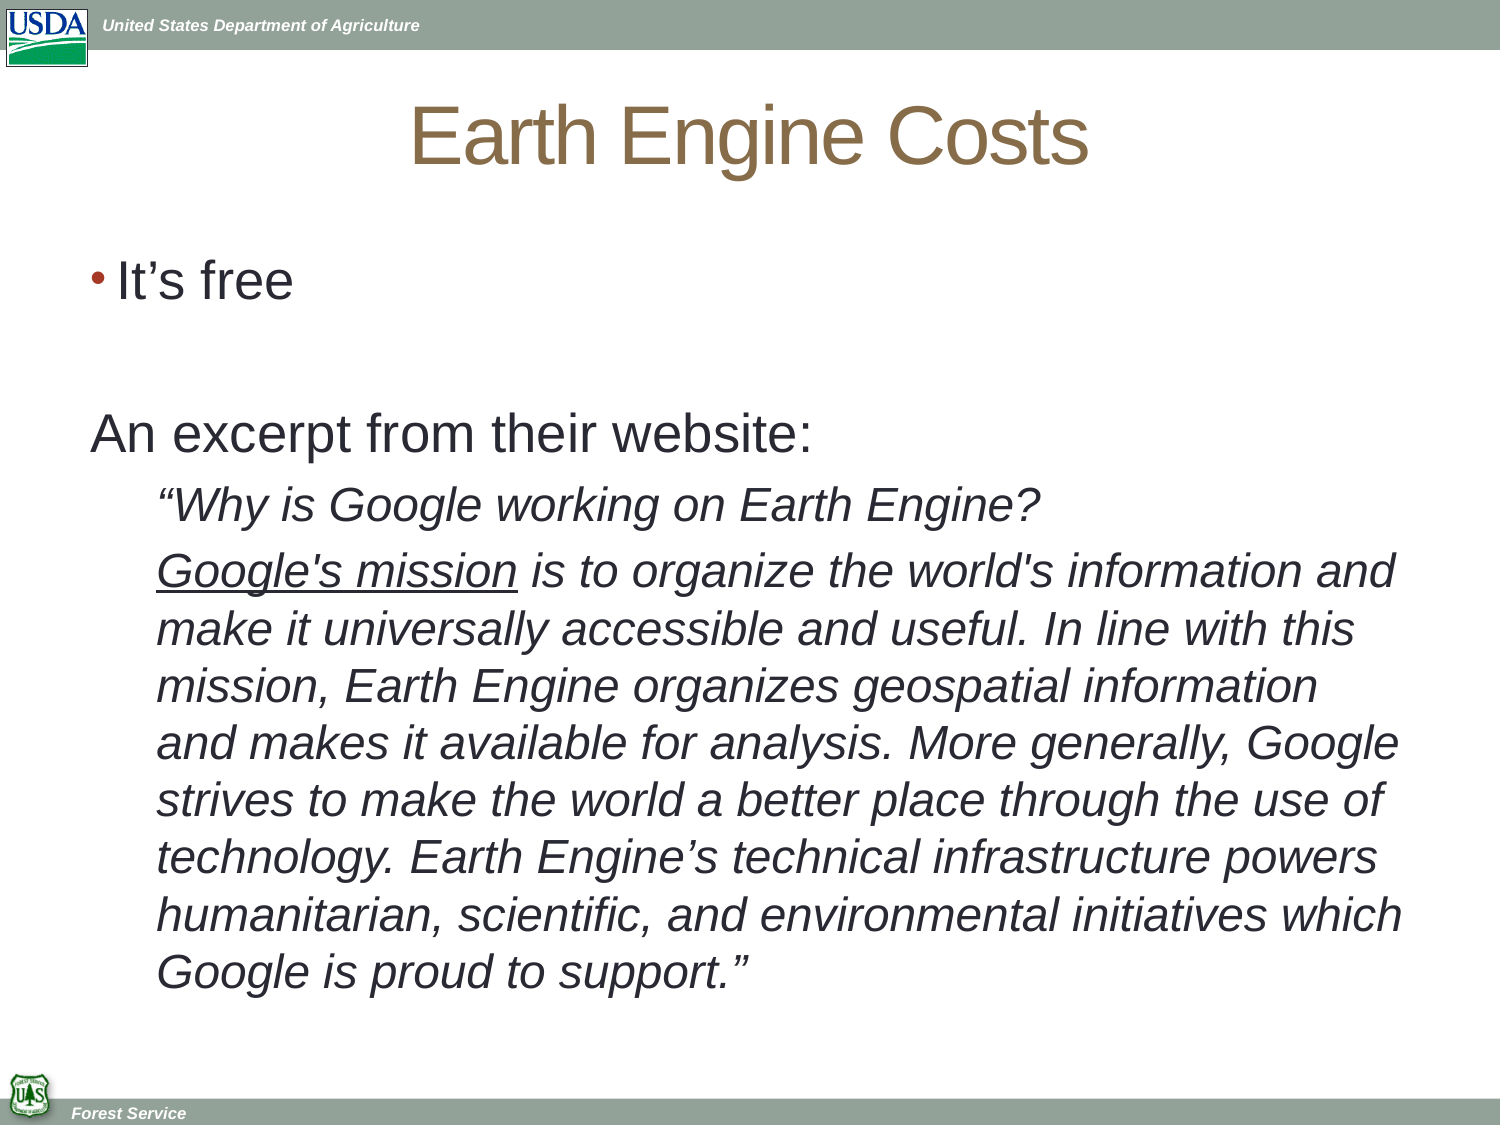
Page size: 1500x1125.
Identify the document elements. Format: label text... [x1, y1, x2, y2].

title Earth Engine Costs [75, 50, 1425, 213]
list It’s free An excerpt from their website: “Why is Google working on Earth Engine? Google's mission is to organize the world's information and make it universally accessible and useful. In line with this mission, Earth Engine organizes geospatial information and makes it available for analysis. More generally, Google strives to make the world a better place through the use of technology. Earth Engine’s technical infrastructure powers humanitarian, scientific, and environmental initiatives which Google is proud to support.” [75, 237, 1425, 1063]
picture [6, 1071, 54, 1120]
picture [7, 10, 87, 66]
